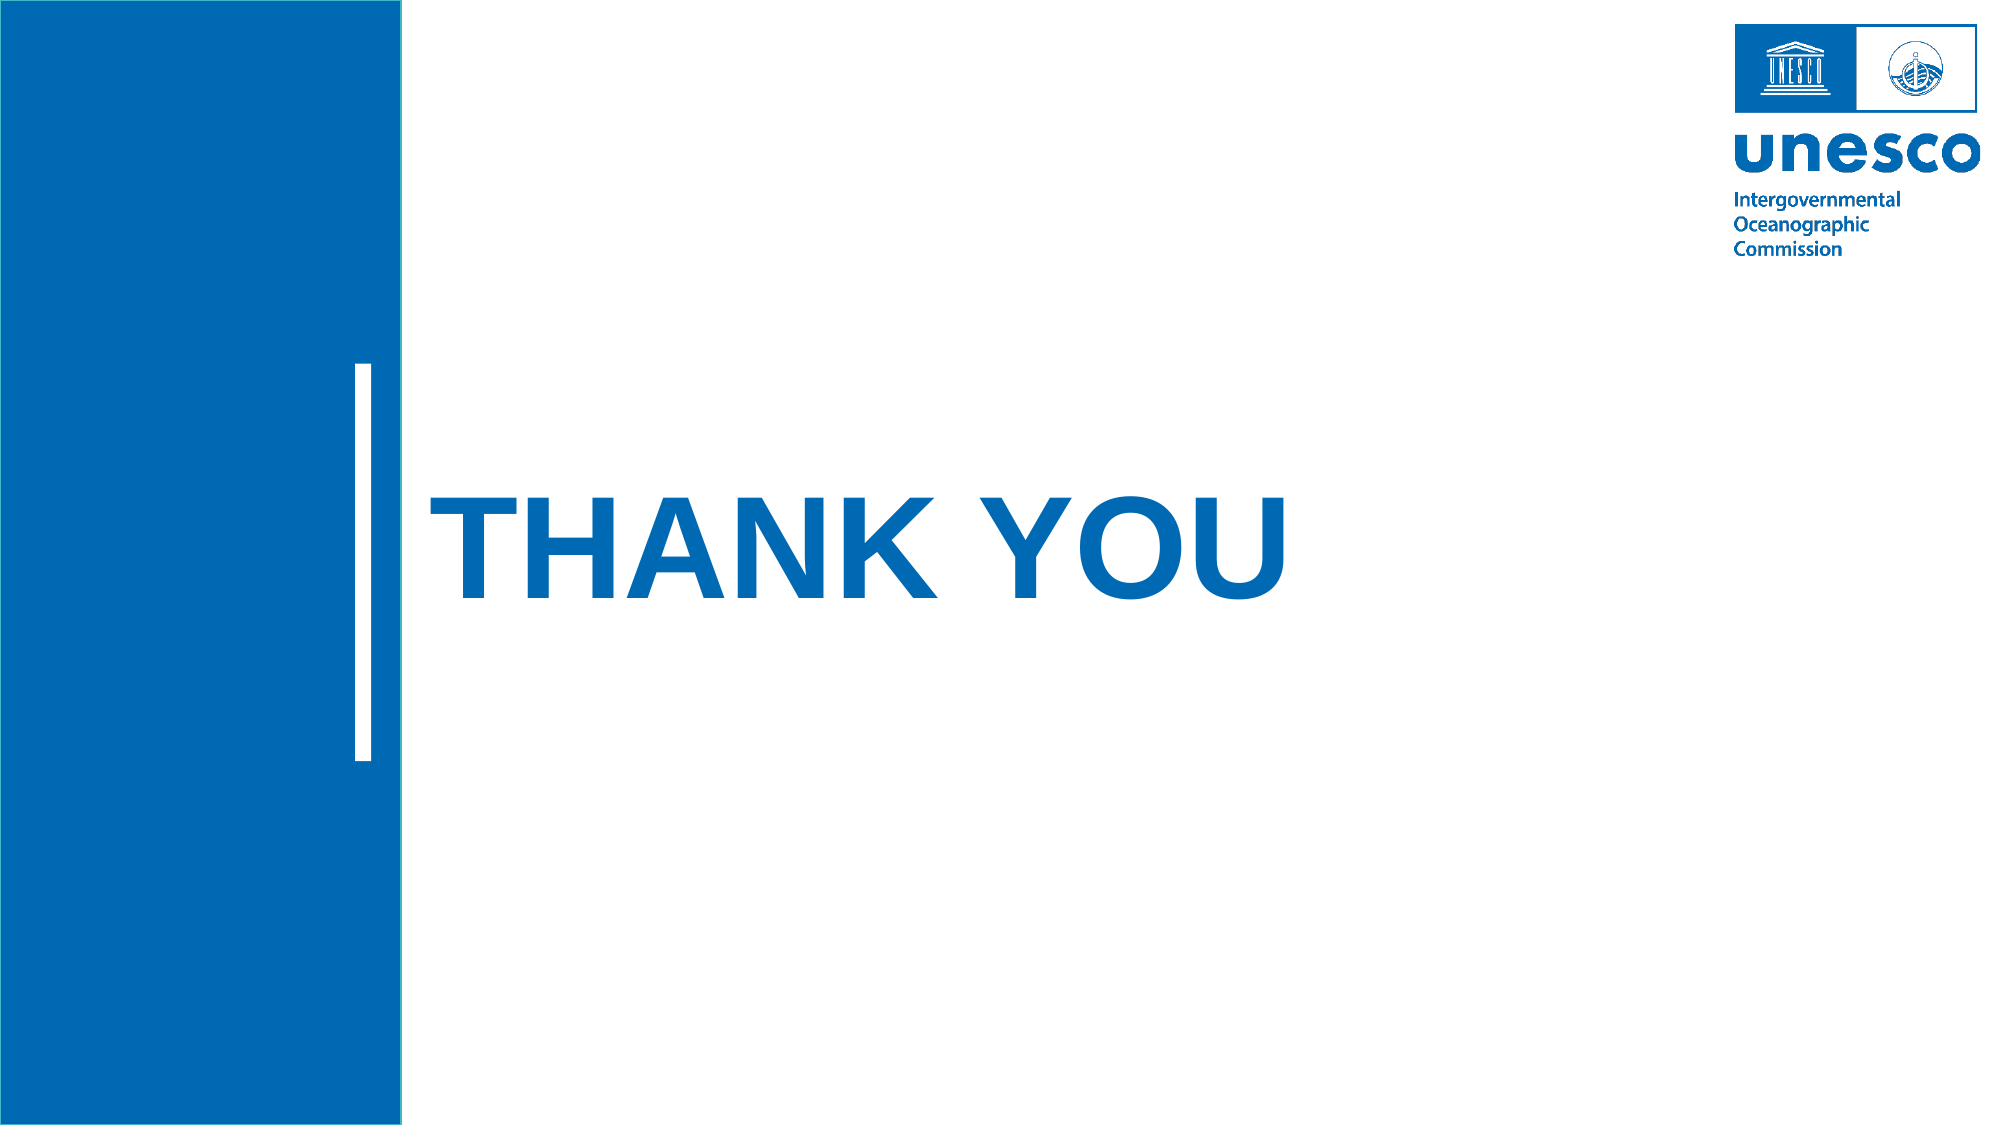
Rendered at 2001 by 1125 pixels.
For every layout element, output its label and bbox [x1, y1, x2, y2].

picture [1734, 24, 1981, 256]
